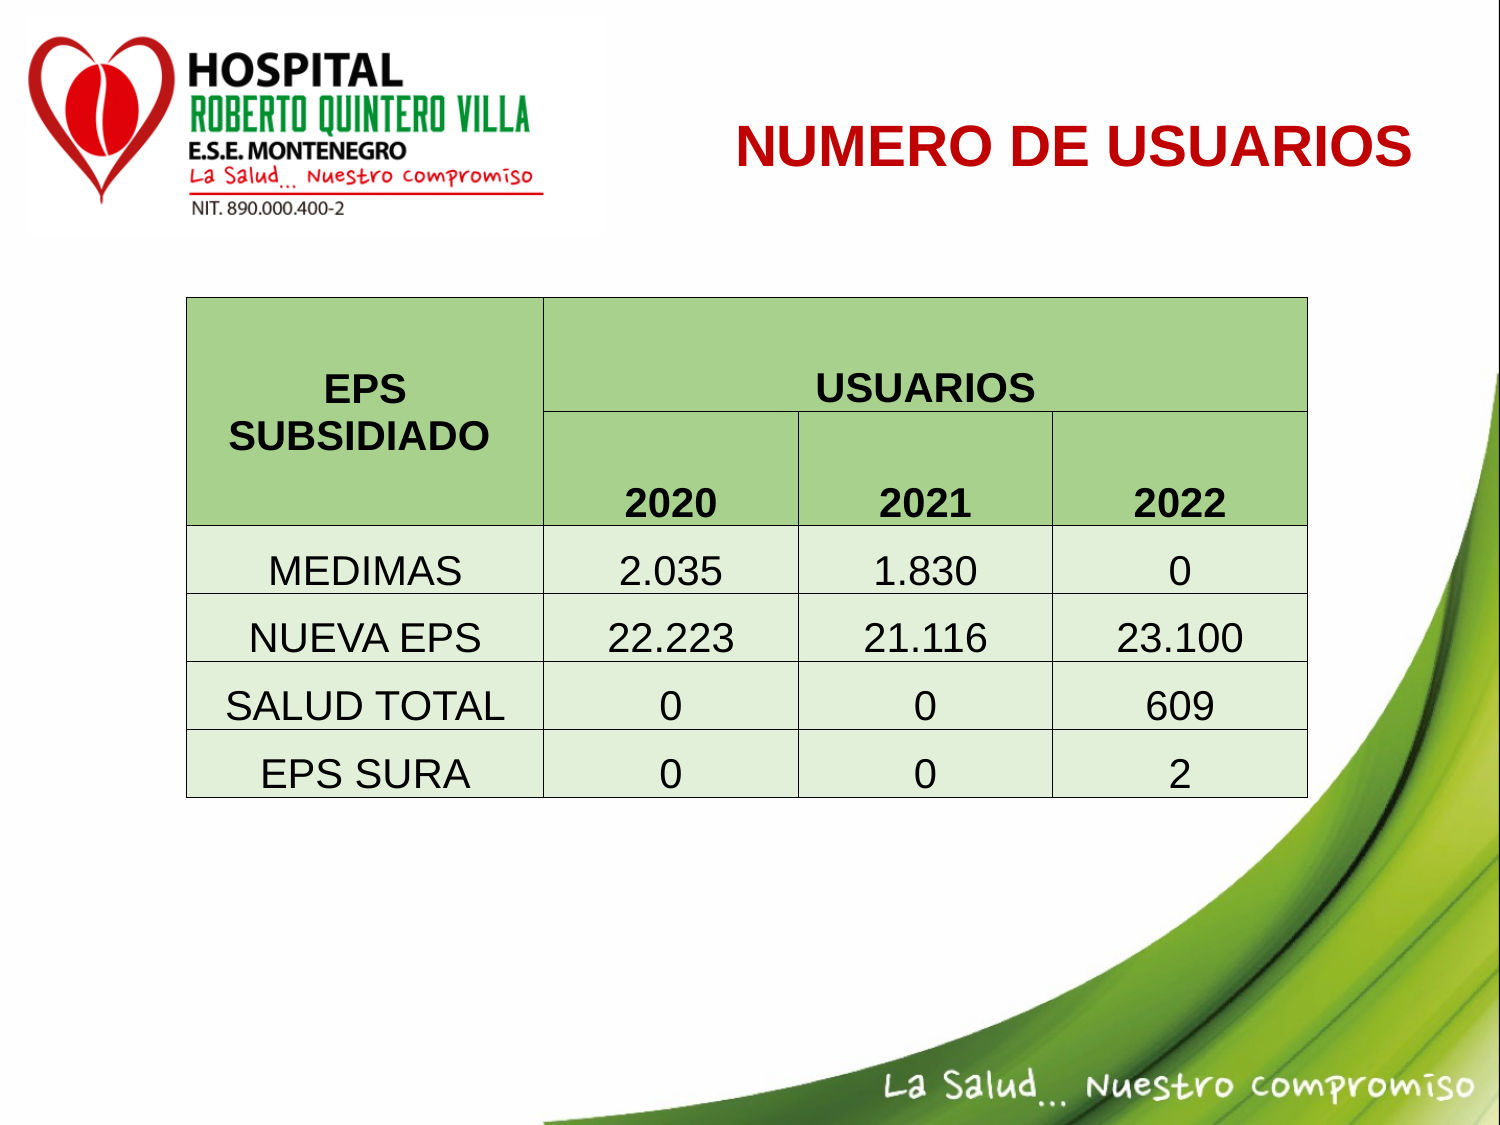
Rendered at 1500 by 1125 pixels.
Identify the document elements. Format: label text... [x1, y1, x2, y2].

table_cell 22.223 [544, 594, 798, 661]
table_cell NUEVA EPS [187, 594, 543, 661]
table_cell SALUD TOTAL [187, 662, 543, 729]
table_cell 2022 [1053, 412, 1307, 525]
table_header EPS SUBSIDIADO [187, 298, 543, 525]
table_cell 0 [799, 730, 1052, 797]
table_cell 2021 [799, 412, 1052, 525]
table_header USUARIOS [544, 298, 1307, 411]
table_cell 0 [544, 662, 798, 729]
table_cell 0 [799, 662, 1052, 729]
table_cell 2.035 [544, 526, 798, 593]
table_cell 21.116 [799, 594, 1052, 661]
table_cell EPS SURA [187, 730, 543, 797]
table_cell 0 [1053, 526, 1307, 593]
table_cell 2020 [544, 412, 798, 525]
table_cell 23.100 [1053, 594, 1307, 661]
table_cell 609 [1053, 662, 1307, 729]
table_cell 1.830 [799, 526, 1052, 593]
table_cell 0 [544, 730, 798, 797]
title NUMERO DE USUARIOS [720, 92, 1437, 204]
picture [0, 0, 1500, 1125]
table_cell MEDIMAS [187, 526, 543, 593]
table_cell 2 [1053, 730, 1307, 797]
